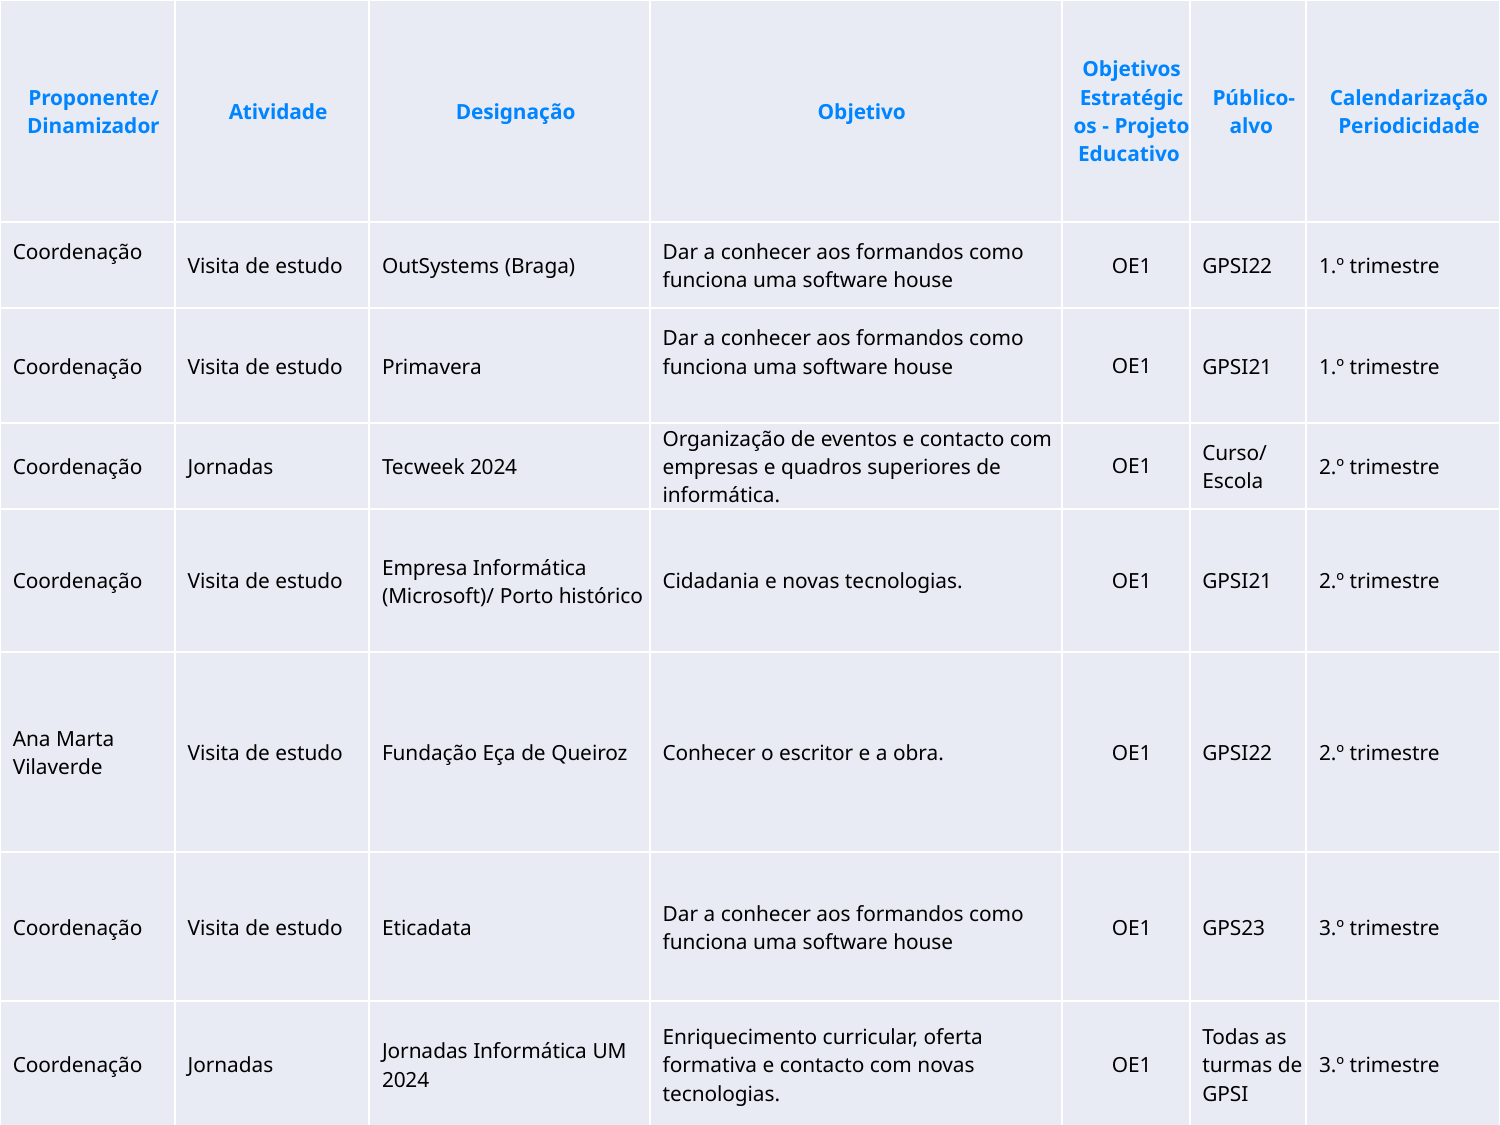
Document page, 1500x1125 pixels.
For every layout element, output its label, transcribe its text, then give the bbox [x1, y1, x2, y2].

table_cell Visita de estudo [176, 309, 368, 422]
table_cell 2.º trimestre [1307, 653, 1499, 851]
table_cell OE1 [1063, 424, 1189, 508]
table_cell GPSI21 [1191, 510, 1305, 651]
table_cell 1.º trimestre [1307, 223, 1499, 307]
table_cell Tecweek 2024 [370, 424, 649, 508]
table_cell OE1 [1063, 510, 1189, 651]
table_header Proponente/ Dinamizador [1, 1, 174, 221]
table_cell GPSI21 [1191, 309, 1305, 422]
table_header Objetivo [651, 1, 1061, 221]
table_cell 3.º trimestre [1307, 1002, 1499, 1125]
table_cell 1.º trimestre [1307, 309, 1499, 422]
table_cell Empresa Informática (Microsoft)/ Porto histórico [370, 510, 649, 651]
table_cell Dar a conhecer aos formandos como funciona uma software house [651, 223, 1061, 307]
table_cell OE1 [1063, 309, 1189, 422]
table_cell Visita de estudo [176, 510, 368, 651]
table_cell Ana Marta Vilaverde [1, 653, 174, 851]
table_cell OE1 [1063, 1002, 1189, 1125]
table_cell Coordenação [1, 1002, 174, 1125]
table_header Calendarização Periodicidade [1307, 1, 1499, 221]
table_cell Coordenação [1, 853, 174, 1000]
table_cell OE1 [1063, 653, 1189, 851]
table_cell Organização de eventos e contacto com empresas e quadros superiores de informática. [651, 424, 1061, 508]
table_cell Cidadania e novas tecnologias. [651, 510, 1061, 651]
table_header Objetivos Estratégicos - Projeto Educativo [1063, 1, 1189, 221]
table_cell Coordenação [1, 223, 174, 307]
table_cell Dar a conhecer aos formandos como funciona uma software house [651, 853, 1061, 1000]
table_cell Primavera [370, 309, 649, 422]
table_header Público-alvo [1191, 1, 1305, 221]
table_cell Jornadas [176, 1002, 368, 1125]
table_cell Coordenação [1, 309, 174, 422]
table_cell Eticadata [370, 853, 649, 1000]
table_cell 2.º trimestre [1307, 424, 1499, 508]
table_cell Conhecer o escritor e a obra. [651, 653, 1061, 851]
table_cell Visita de estudo [176, 223, 368, 307]
table_cell GPSI22 [1191, 223, 1305, 307]
table_cell 3.º trimestre [1307, 853, 1499, 1000]
table_cell GPSI22 [1191, 653, 1305, 851]
table_cell Visita de estudo [176, 653, 368, 851]
table_cell OutSystems (Braga) [370, 223, 649, 307]
table_cell Todas as turmas de GPSI [1191, 1002, 1305, 1125]
table_cell OE1 [1063, 223, 1189, 307]
table_cell Fundação Eça de Queiroz [370, 653, 649, 851]
table_cell Coordenação [1, 424, 174, 508]
table_cell Jornadas Informática UM 2024 [370, 1002, 649, 1125]
table_cell Enriquecimento curricular, oferta formativa e contacto com novas tecnologias. [651, 1002, 1061, 1125]
table_cell Coordenação [1, 510, 174, 651]
table_cell Dar a conhecer aos formandos como funciona uma software house [651, 309, 1061, 422]
table_cell OE1 [1063, 853, 1189, 1000]
table_cell GPS23 [1191, 853, 1305, 1000]
table_cell 2.º trimestre [1307, 510, 1499, 651]
table_header Atividade [176, 1, 368, 221]
table_header Designação [370, 1, 649, 221]
table_cell Visita de estudo [176, 853, 368, 1000]
table_cell Curso/Escola [1191, 424, 1305, 508]
table_cell Jornadas [176, 424, 368, 508]
